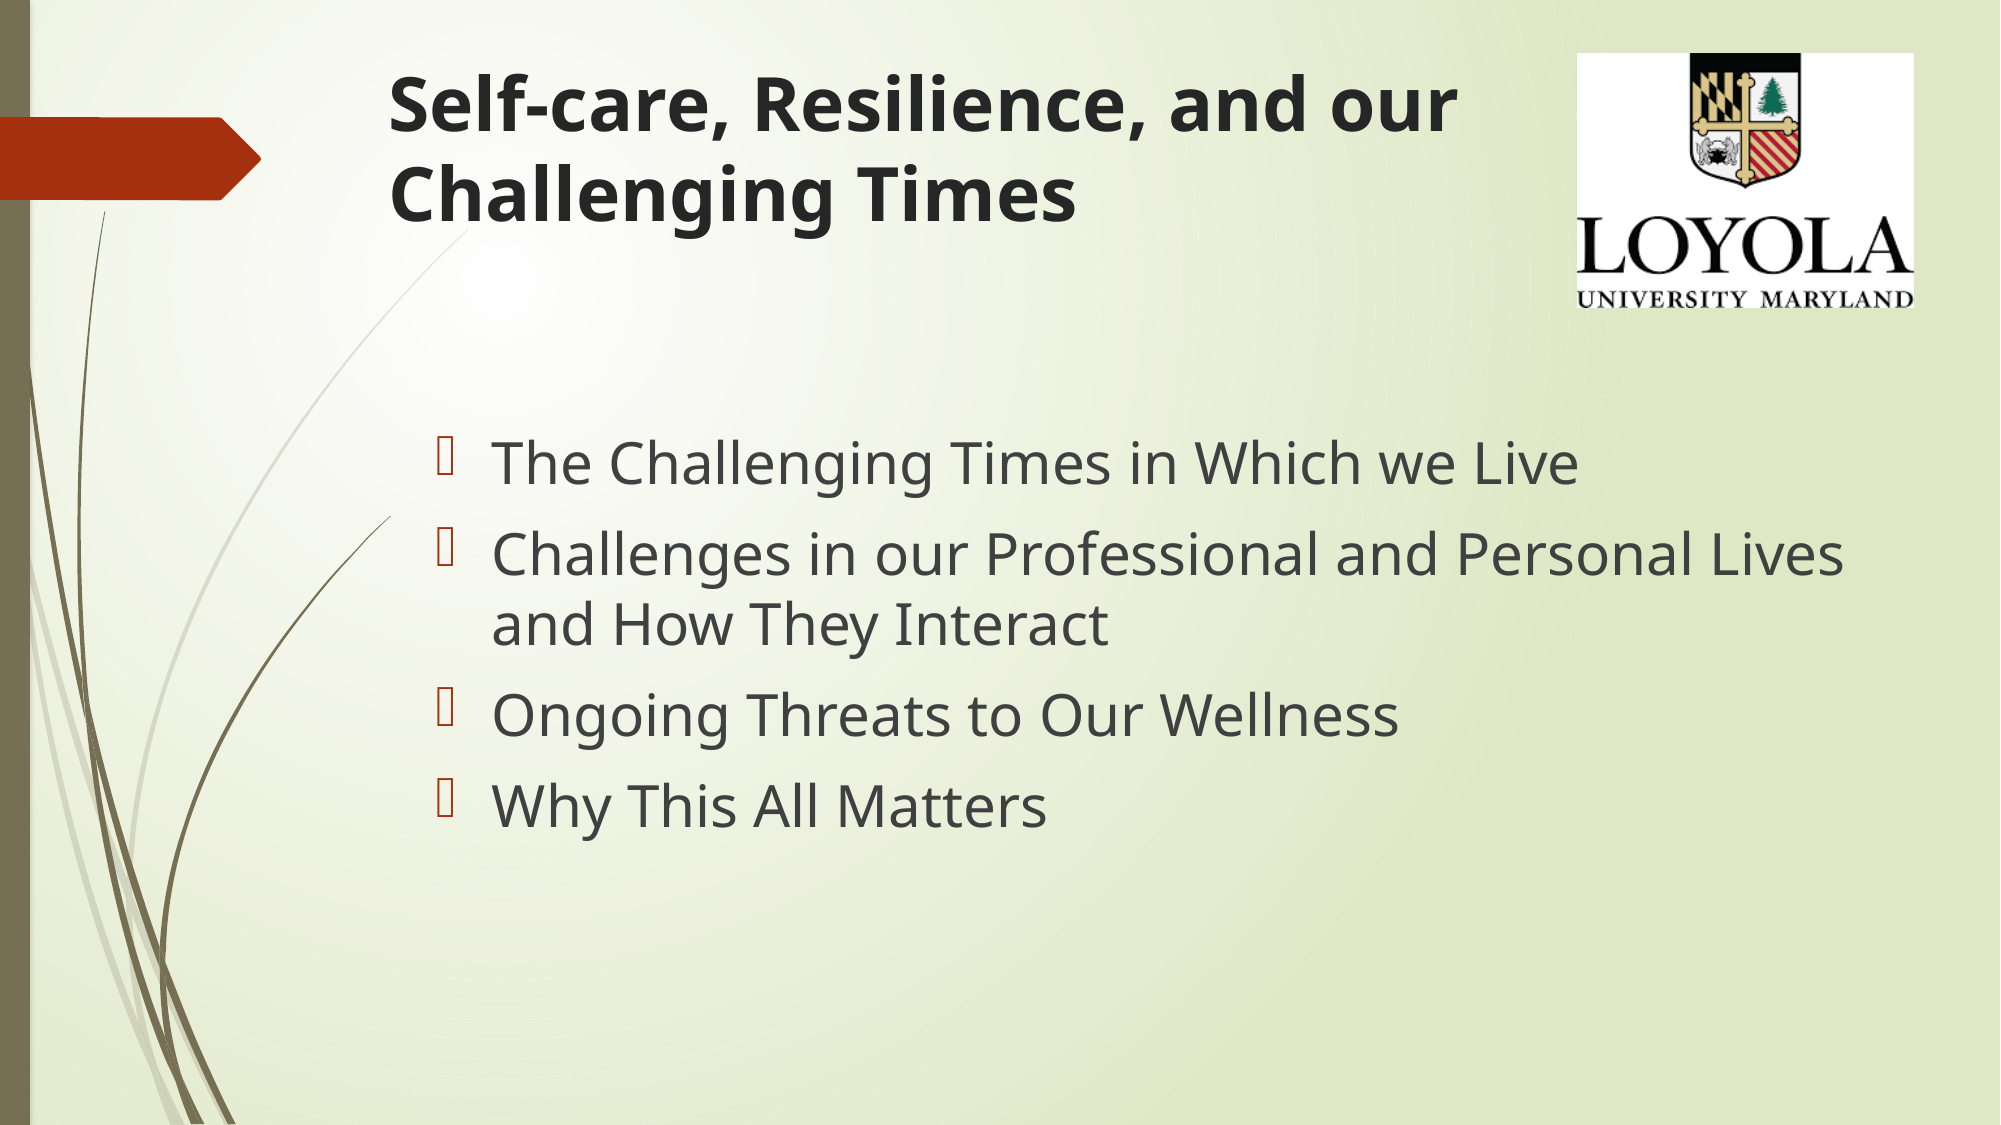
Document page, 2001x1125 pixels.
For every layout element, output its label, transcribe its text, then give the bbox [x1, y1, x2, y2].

list The Challenging Times in Which we Live Challenges in our Professional and Personal Lives and How They Interact Ongoing Threats to Our Wellness Why This All Matters [420, 418, 1888, 970]
picture [1576, 53, 1915, 308]
title Self-care, Resilience, and our Challenging Times [373, 48, 1888, 313]
